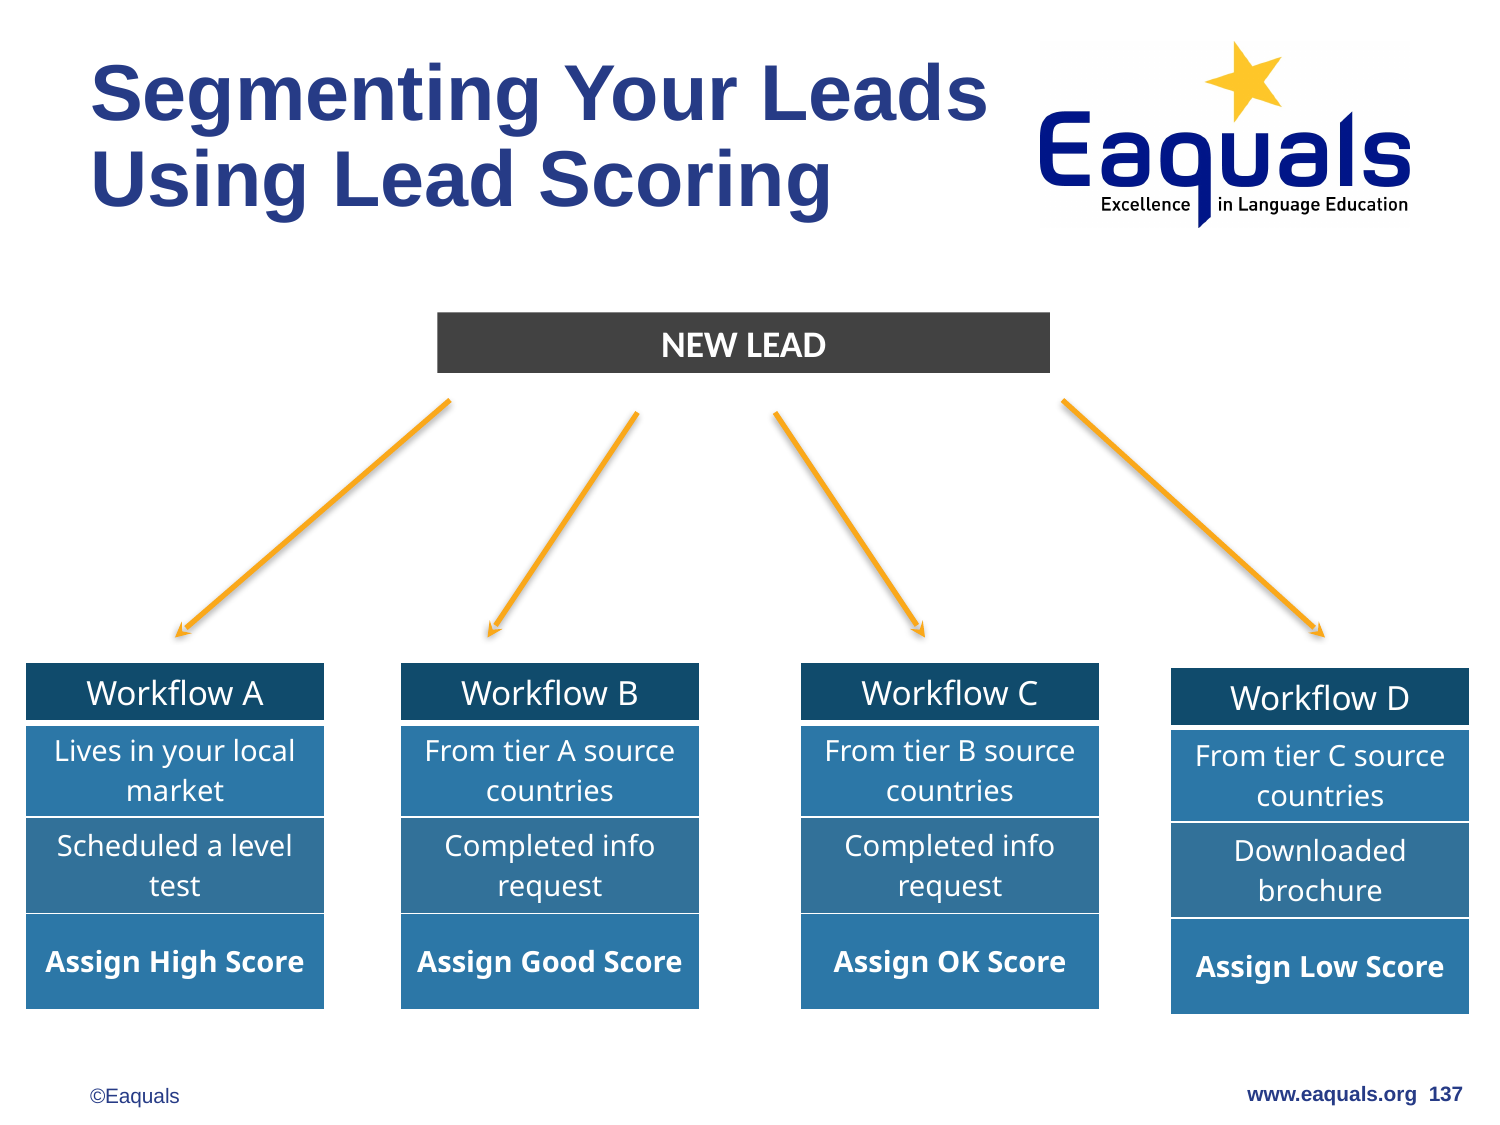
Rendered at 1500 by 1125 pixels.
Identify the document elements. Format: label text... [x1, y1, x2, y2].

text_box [1062, 399, 1326, 638]
title Segmenting Your Leads Using Lead Scoring [75, 44, 1235, 236]
slide_number ©Eaquals [75, 1065, 312, 1125]
table_cell Lives in your local market [26, 726, 324, 816]
table_cell Assign OK Score [801, 914, 1099, 1009]
picture [1040, 41, 1410, 228]
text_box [774, 412, 926, 638]
table_cell From tier B source countries [801, 726, 1099, 816]
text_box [174, 399, 451, 638]
table_header Workflow C [801, 663, 1099, 720]
slide_number www.eaquals.org 137 [1128, 1063, 1479, 1124]
table_cell Completed info request [801, 818, 1099, 913]
table_cell Assign High Score [26, 914, 324, 1009]
table_cell From tier C source countries [1171, 730, 1469, 821]
table_cell Scheduled a level test [26, 818, 324, 913]
table_cell Completed info request [401, 818, 699, 913]
table_header Workflow D [1171, 668, 1469, 725]
table_header Workflow A [26, 663, 324, 720]
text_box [487, 412, 638, 638]
table_cell Downloaded brochure [1171, 823, 1469, 917]
table_cell Assign Low Score [1171, 919, 1469, 1014]
table_cell Assign Good Score [401, 914, 699, 1009]
table_header Workflow B [401, 663, 699, 720]
table_cell From tier A source countries [401, 726, 699, 816]
text_box NEW LEAD [437, 312, 1050, 373]
